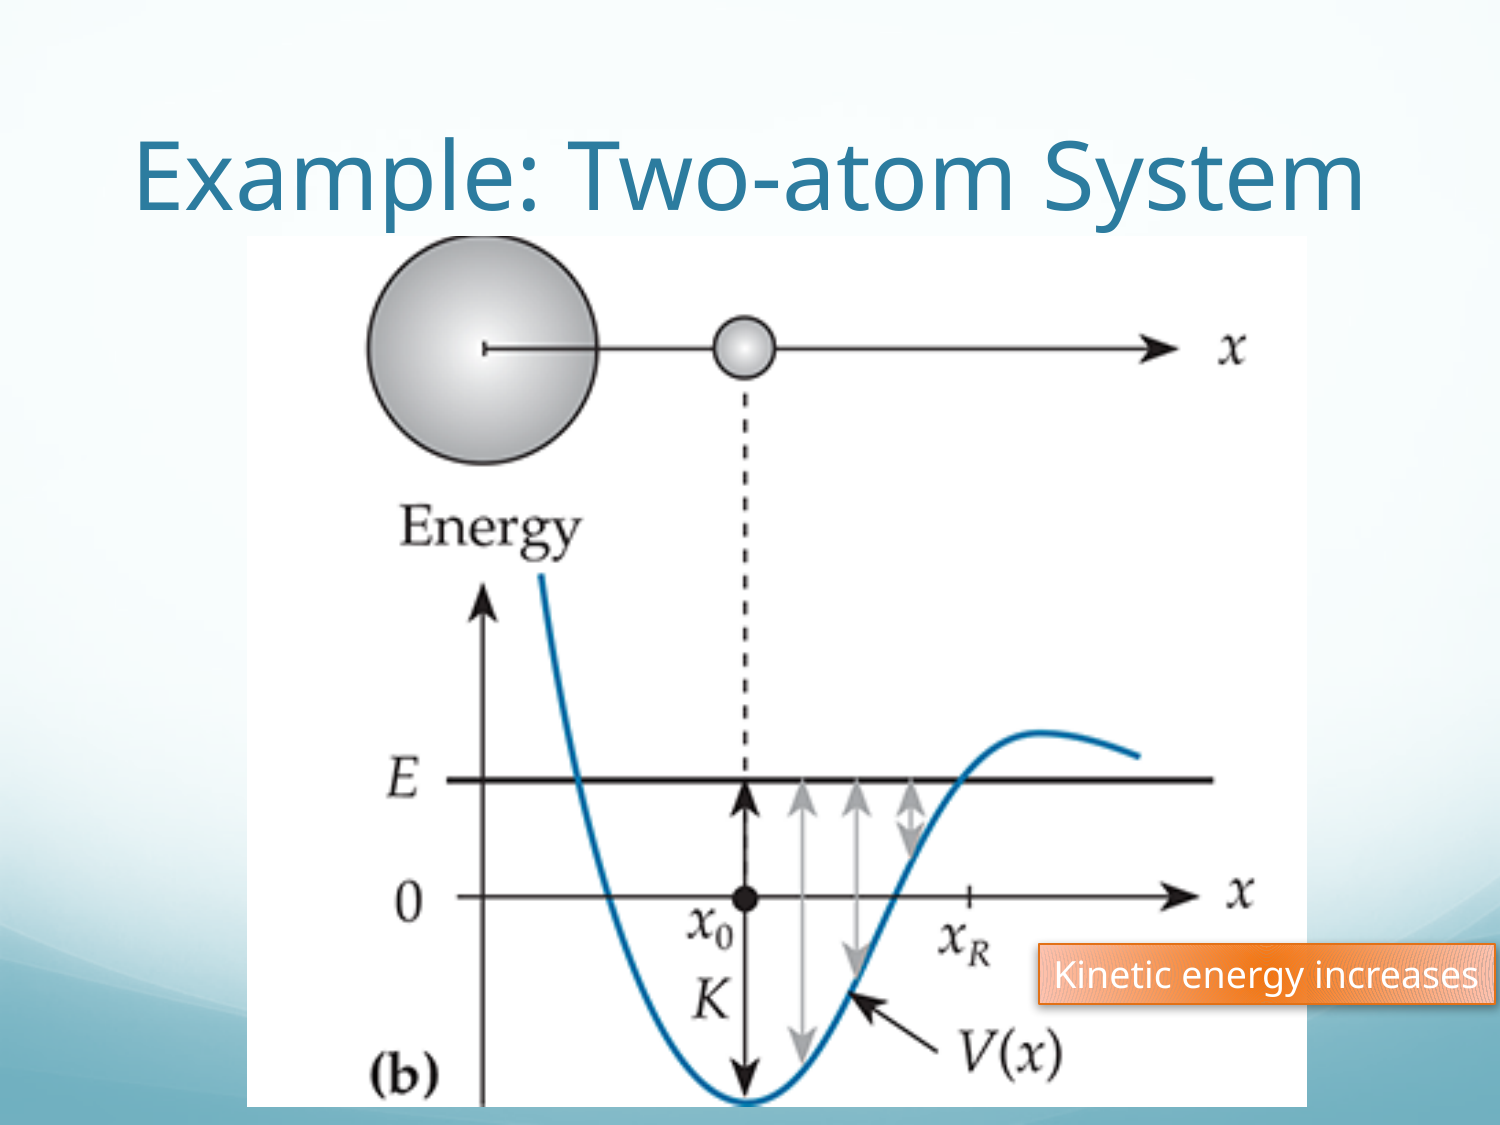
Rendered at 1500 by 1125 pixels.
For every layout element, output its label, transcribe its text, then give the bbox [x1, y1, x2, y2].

picture [246, 236, 1307, 1108]
text_box Kinetic energy increases [1325, 943, 1496, 1005]
title Example: Two-atom System [90, 17, 1410, 237]
